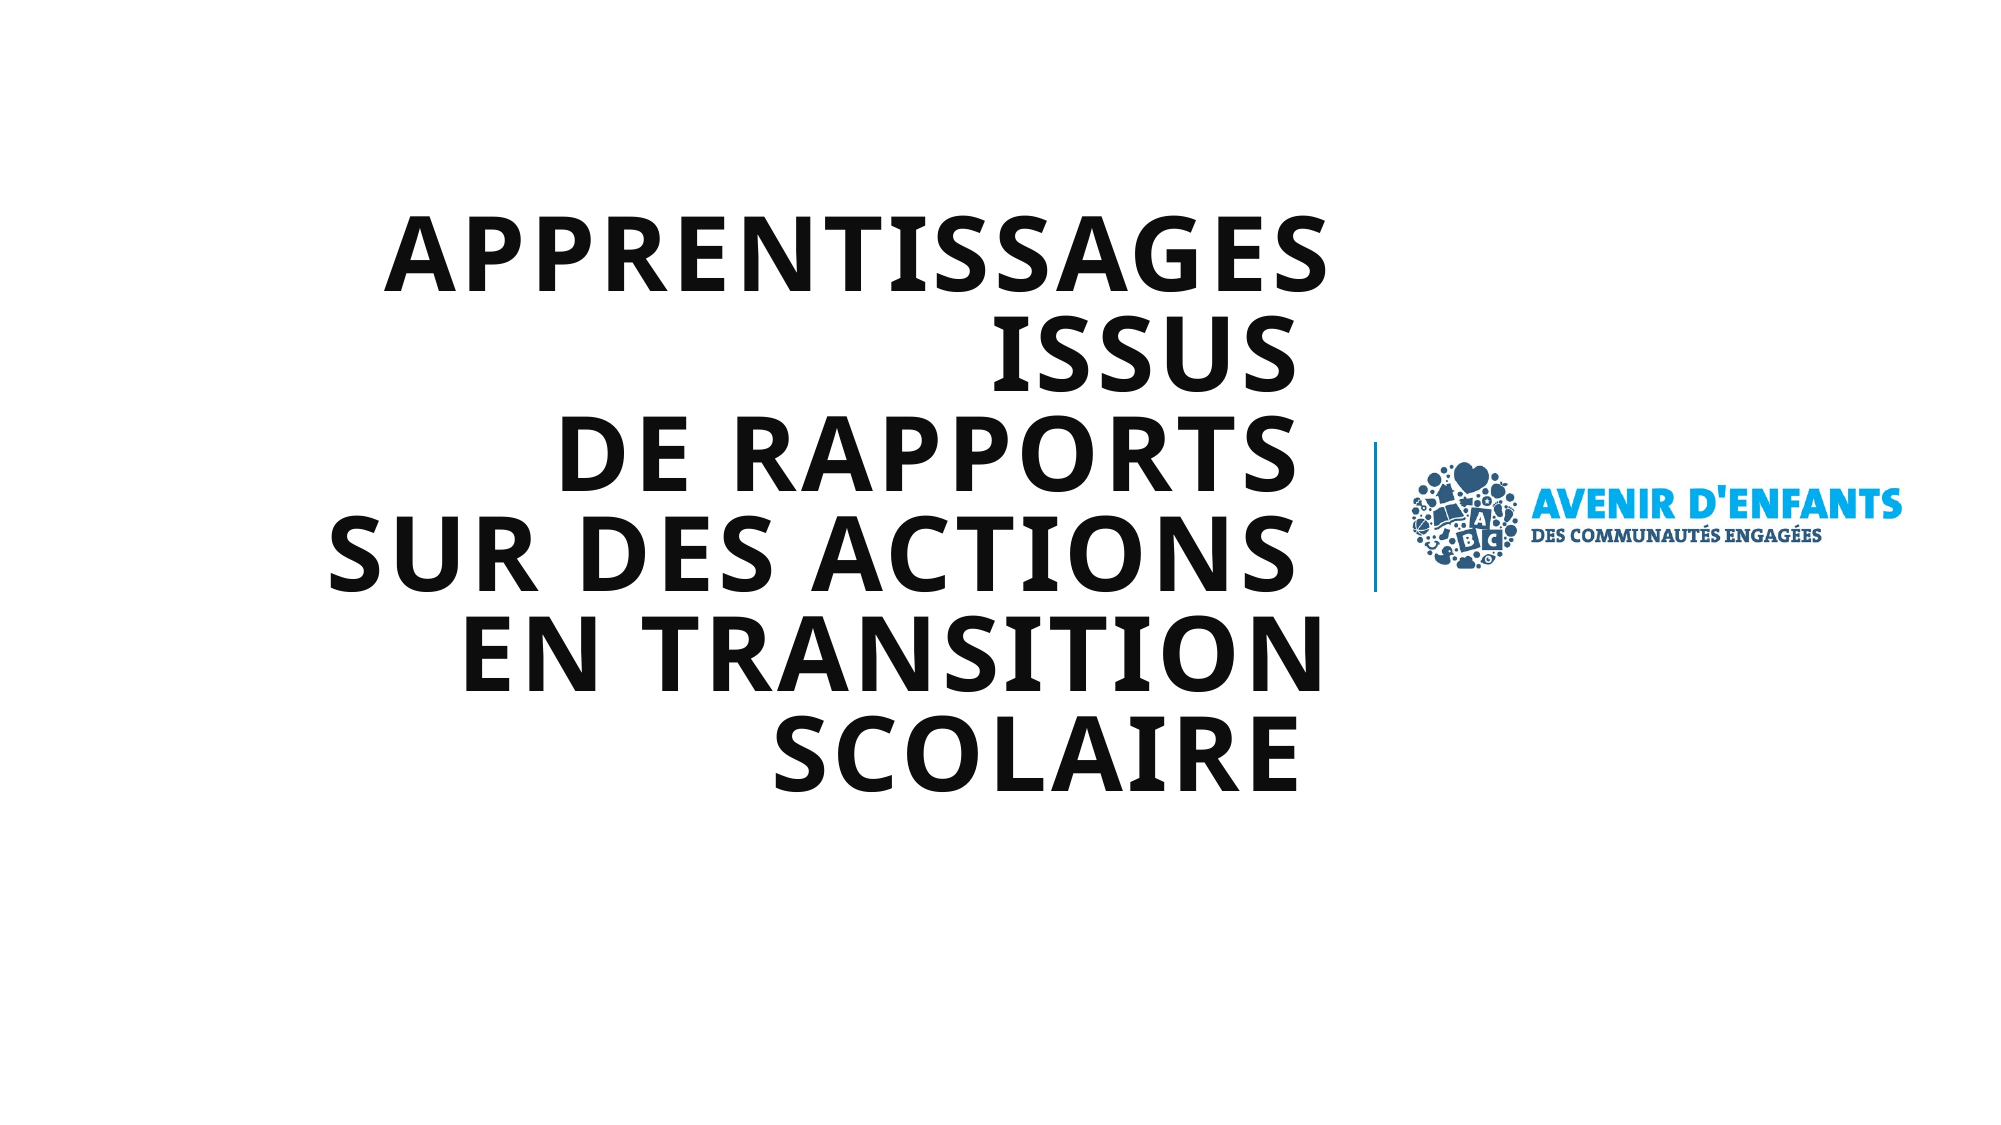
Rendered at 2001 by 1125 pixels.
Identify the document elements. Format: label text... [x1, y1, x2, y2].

picture [1401, 455, 1914, 582]
title Apprentissages issus de rapports sur des actions en transition scolaire [75, 391, 1350, 632]
